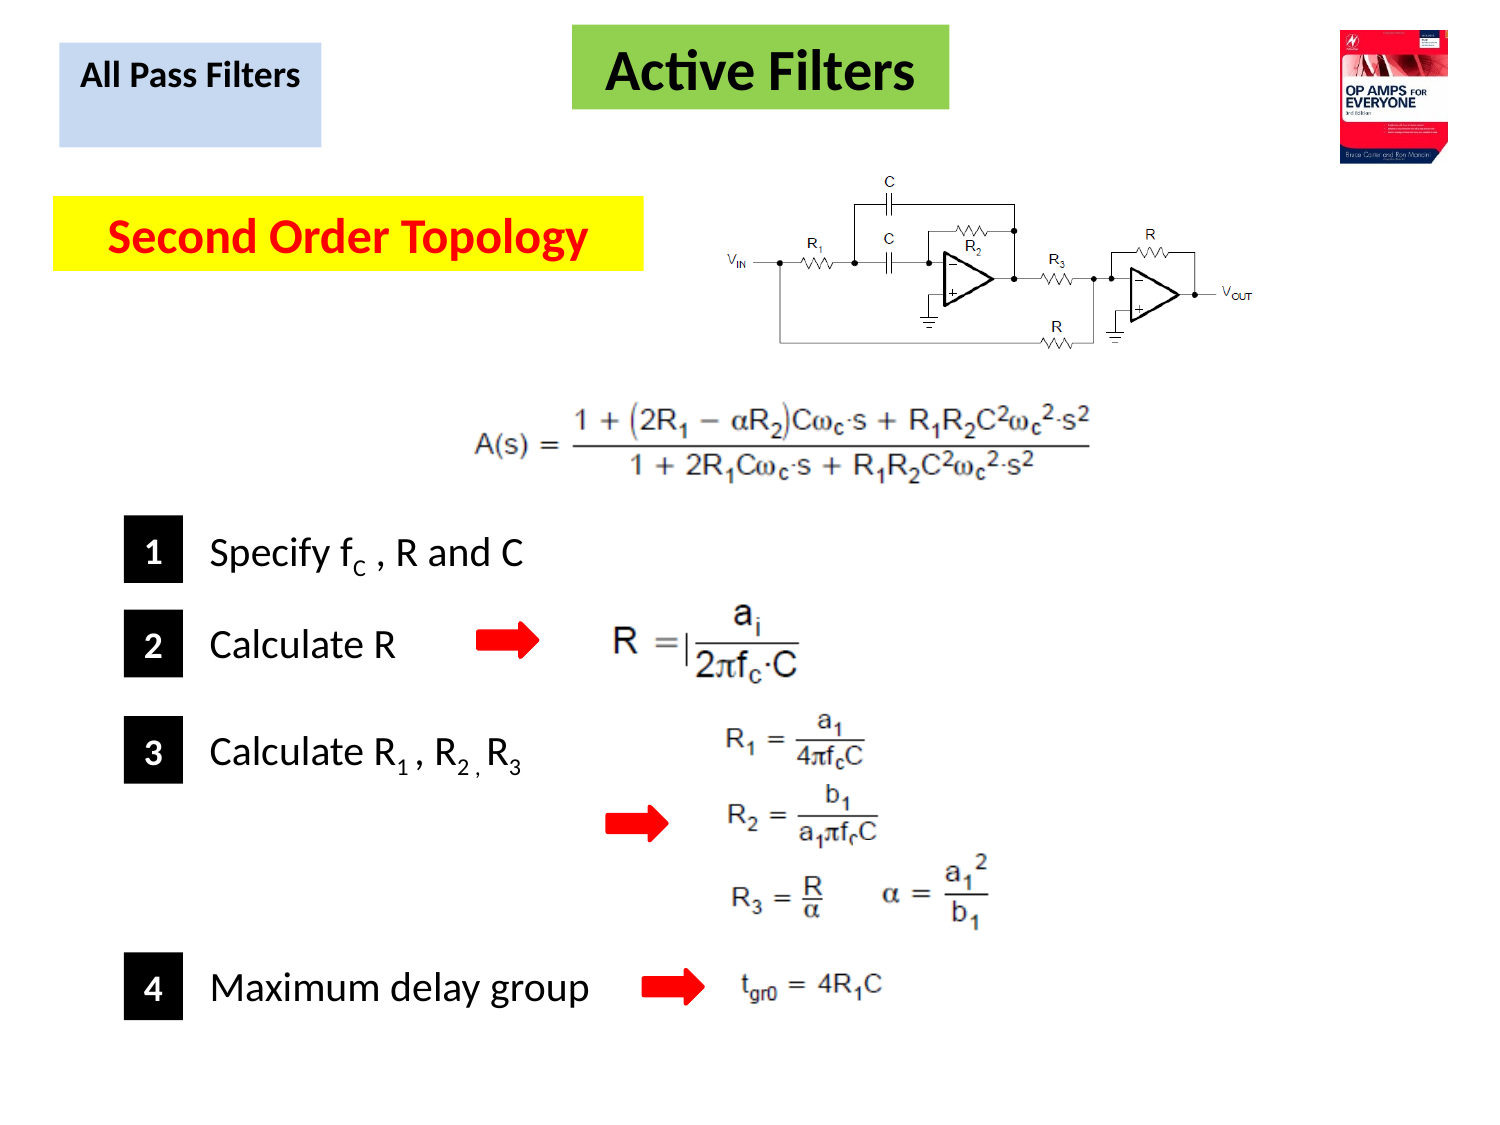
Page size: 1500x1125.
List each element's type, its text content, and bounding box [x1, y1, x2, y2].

picture [463, 385, 1119, 501]
text_box 2 [122, 608, 185, 680]
text_box [641, 967, 705, 1006]
picture [1340, 29, 1449, 165]
text_box [476, 621, 540, 659]
text_box Specify fC , R and C [194, 517, 668, 589]
text_box 3 [122, 714, 185, 786]
text_box 1 [122, 513, 185, 585]
text_box 4 [122, 950, 185, 1022]
text_box [605, 804, 669, 843]
text_box Second Order Topology [53, 196, 644, 271]
text_box Calculate R1 , R2 , R3 [194, 716, 573, 788]
text_box Maximum delay group [194, 952, 621, 1018]
picture [584, 585, 826, 690]
picture [714, 168, 1261, 358]
picture [710, 697, 999, 946]
text_box Calculate R [194, 609, 456, 675]
text_box All Pass Filters [59, 42, 322, 148]
picture [728, 951, 892, 1018]
text_box Active Filters [572, 24, 950, 110]
